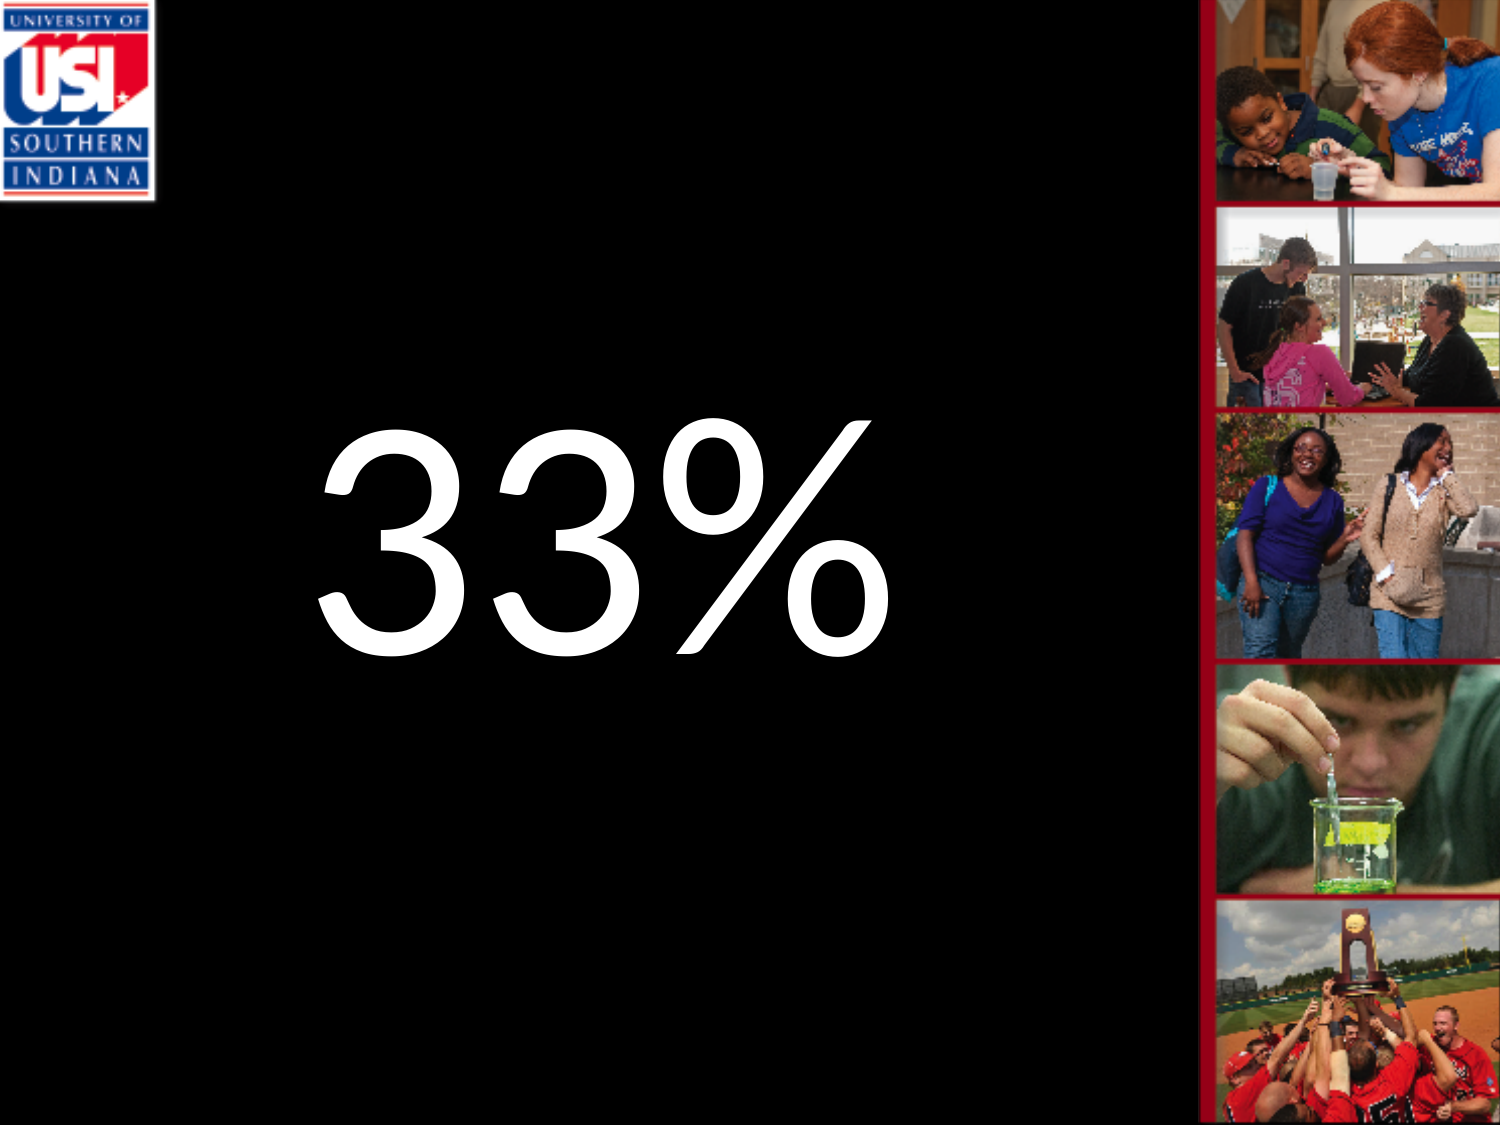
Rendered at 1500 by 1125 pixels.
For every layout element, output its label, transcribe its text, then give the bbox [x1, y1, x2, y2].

picture [1191, 0, 1500, 1125]
text_box 33% [0, 301, 1203, 732]
picture [0, 0, 176, 222]
